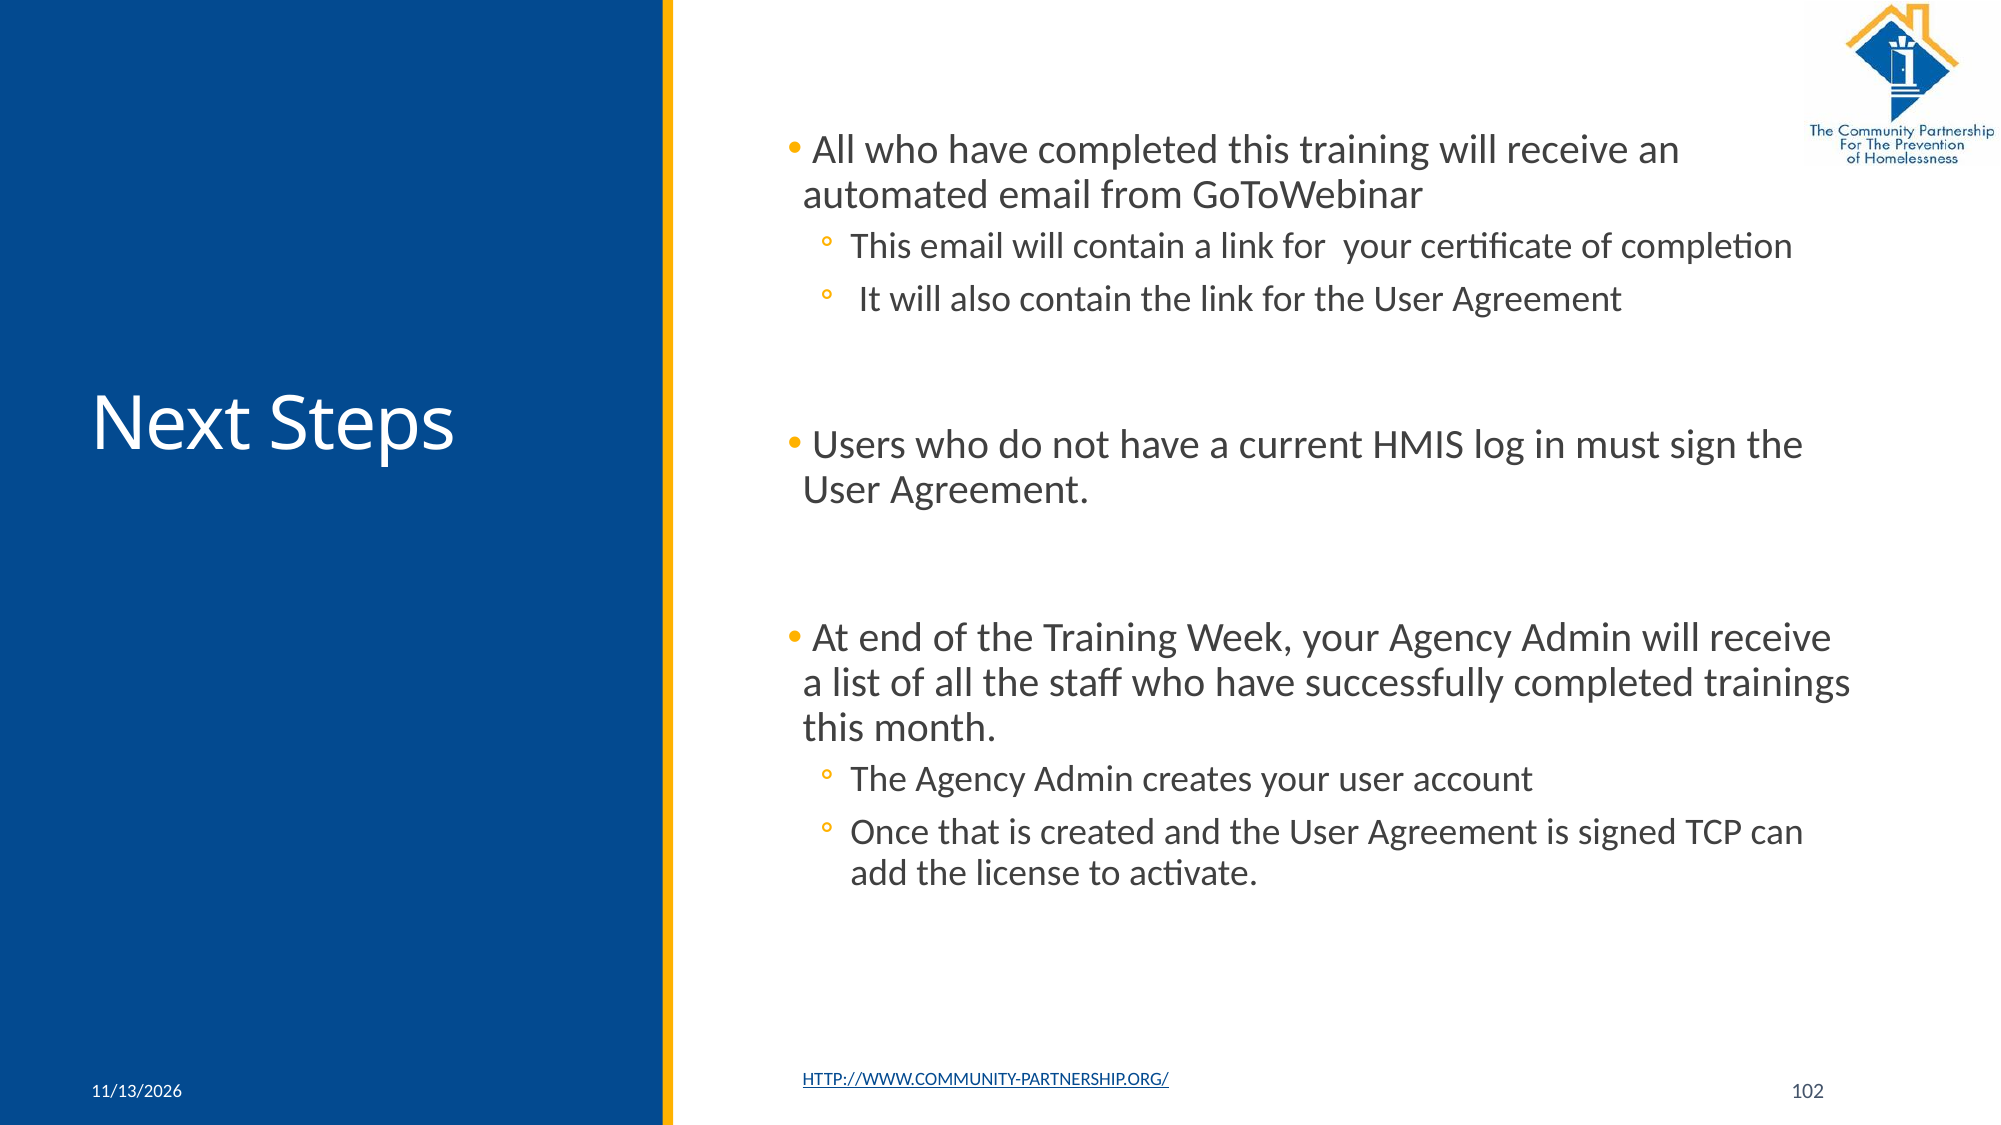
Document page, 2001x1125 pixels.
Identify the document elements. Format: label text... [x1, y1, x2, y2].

footer http://www.community-partnership.org/ [787, 1059, 1550, 1120]
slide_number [76, 1059, 506, 1120]
title Next Steps [75, 97, 600, 473]
picture [1804, 1, 2000, 166]
list All who have completed this training will receive an automated email from GoToWebinar This email will contain a link for your certificate of completion It will also contain the link for the User Agreement Users who do not have a current HMIS log in must sign the User Agreement. At end of the Training Week, your Agency Admin will receive a list of all the staff who have successfully completed trainings this month. The Agency Admin creates your user account Once that is created and the User Agreement is signed TCP can add the license to activate. [787, 120, 1853, 983]
slide_number 102 [1624, 1059, 1840, 1120]
